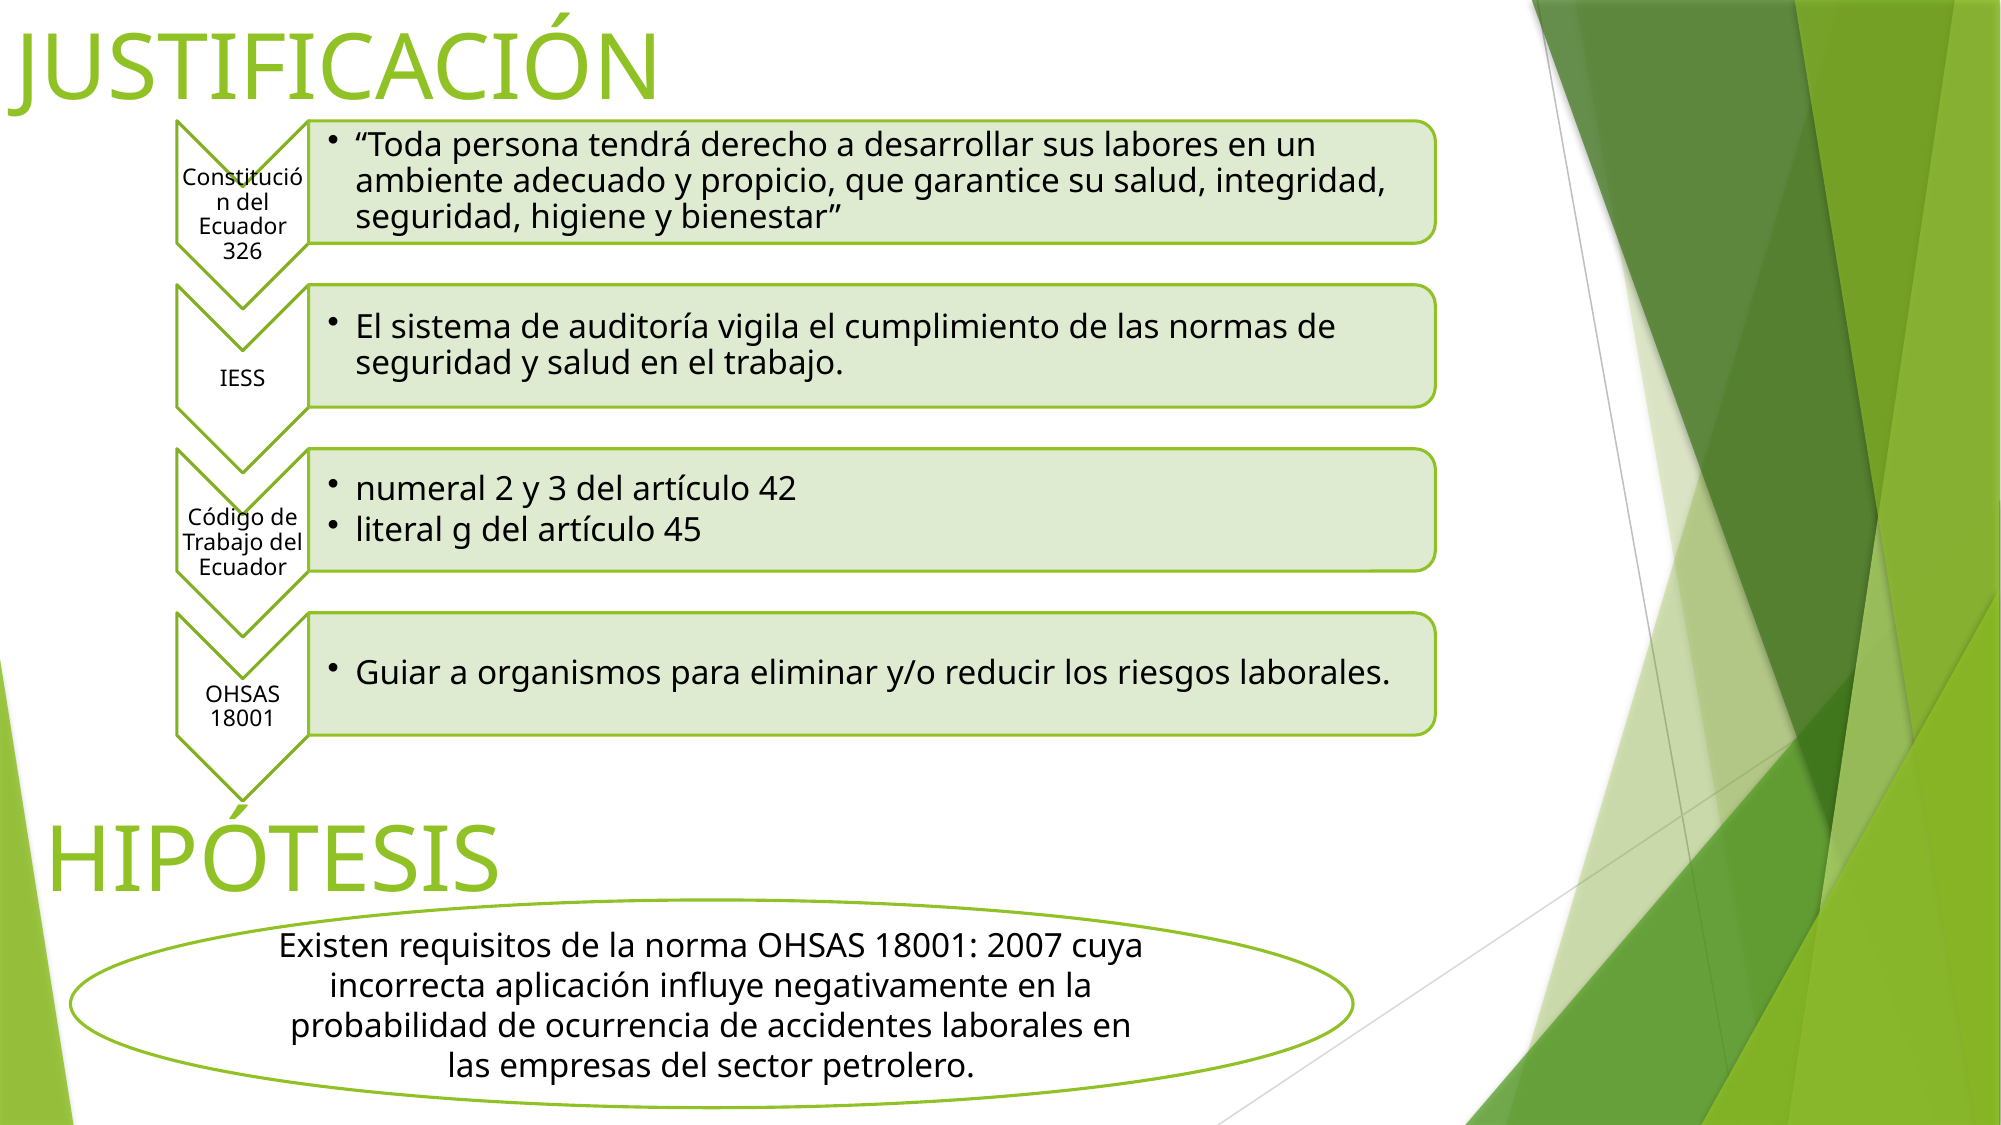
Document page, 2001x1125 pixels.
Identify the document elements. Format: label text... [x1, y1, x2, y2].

text_box JUSTIFICACIÓN [0, 0, 1411, 116]
text_box Existen requisitos de la norma OHSAS 18001: 2007 cuya incorrecta aplicación influye negativamente en la probabilidad de ocurrencia de accidentes laborales en las empresas del sector petrolero. [68, 898, 1355, 1110]
text_box HIPÓTESIS [29, 792, 1440, 908]
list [176, 119, 1436, 803]
